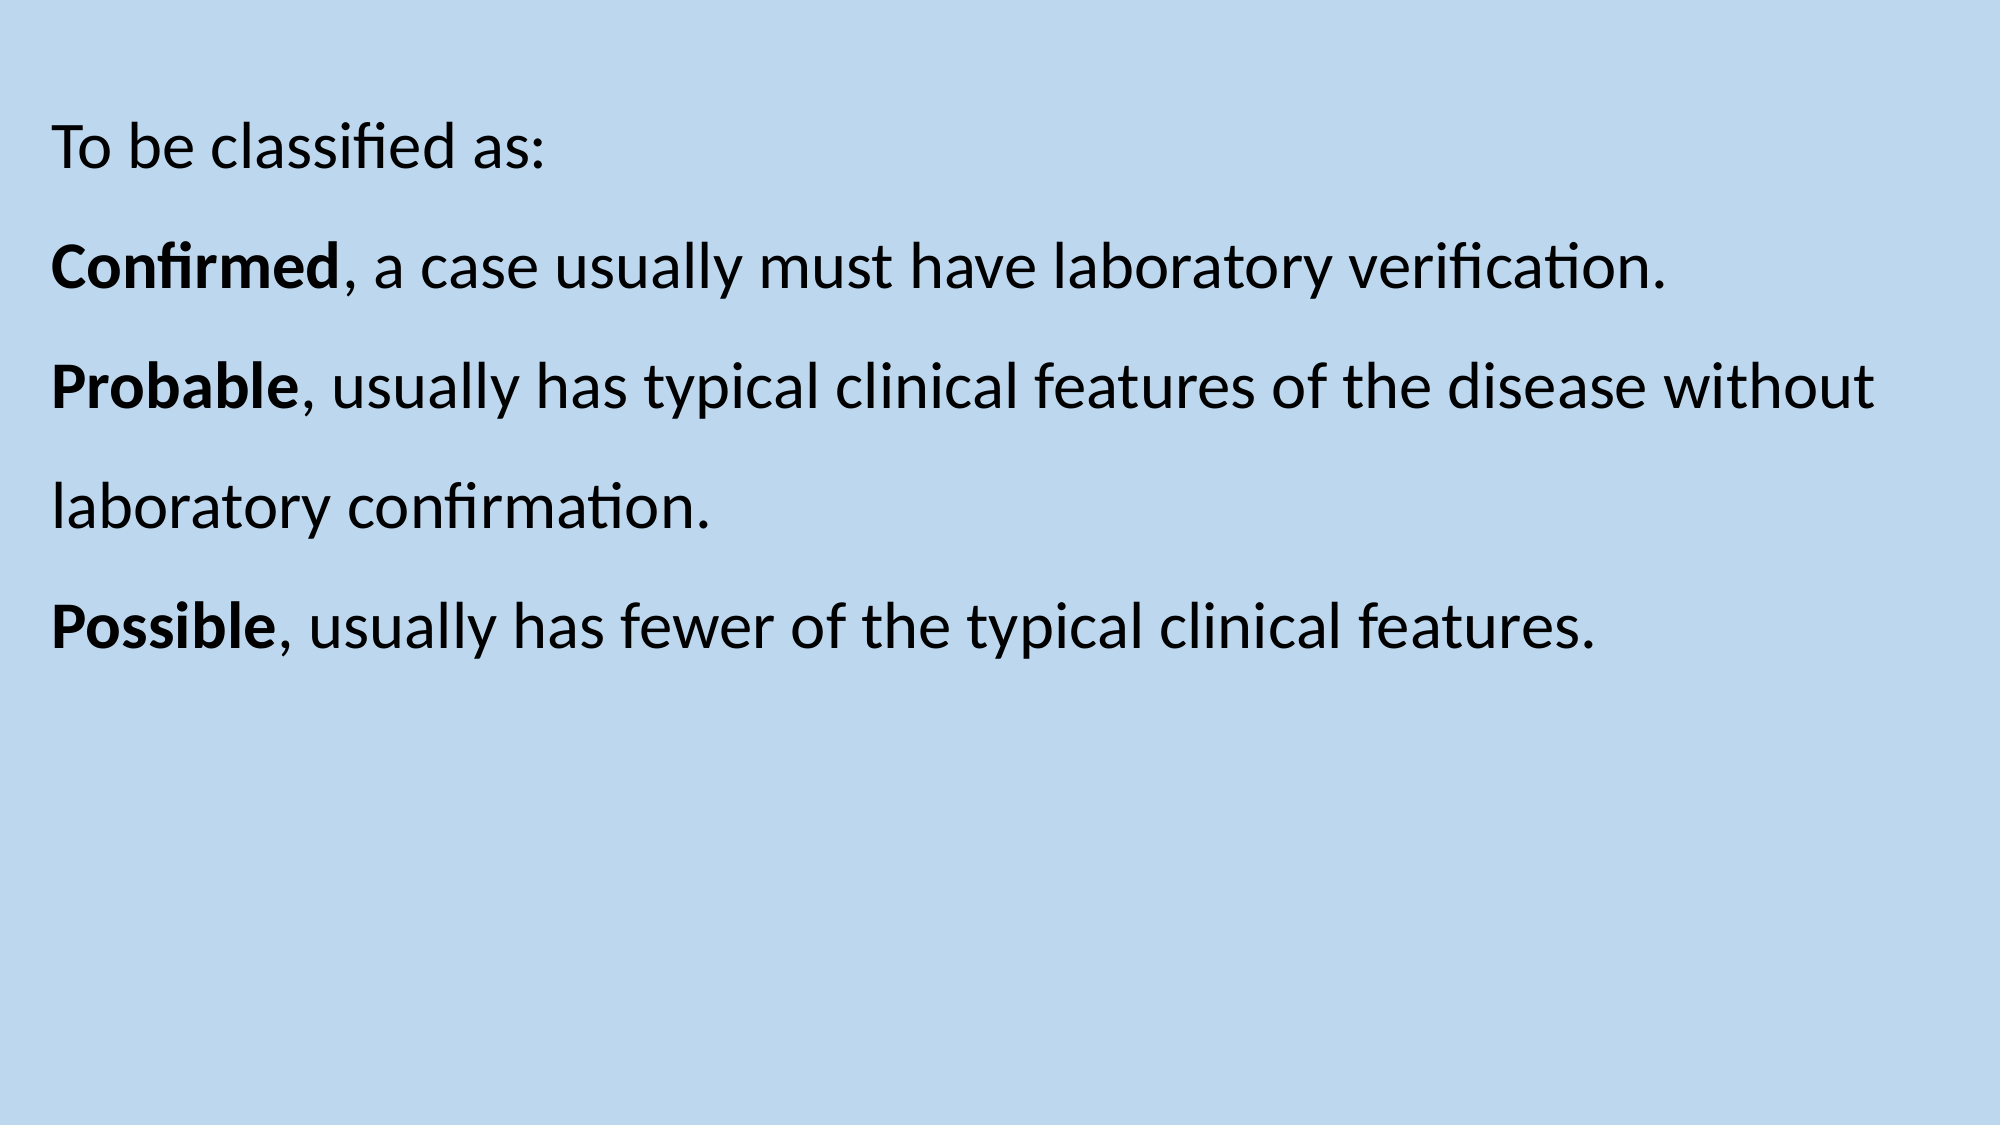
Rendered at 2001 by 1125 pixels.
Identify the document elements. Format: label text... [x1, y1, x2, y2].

text_box To be classified as: Confirmed, a case usually must have laboratory verification. Probable, usually has typical clinical features of the disease without laboratory confirmation. Possible, usually has fewer of the typical clinical features. [36, 54, 1959, 670]
